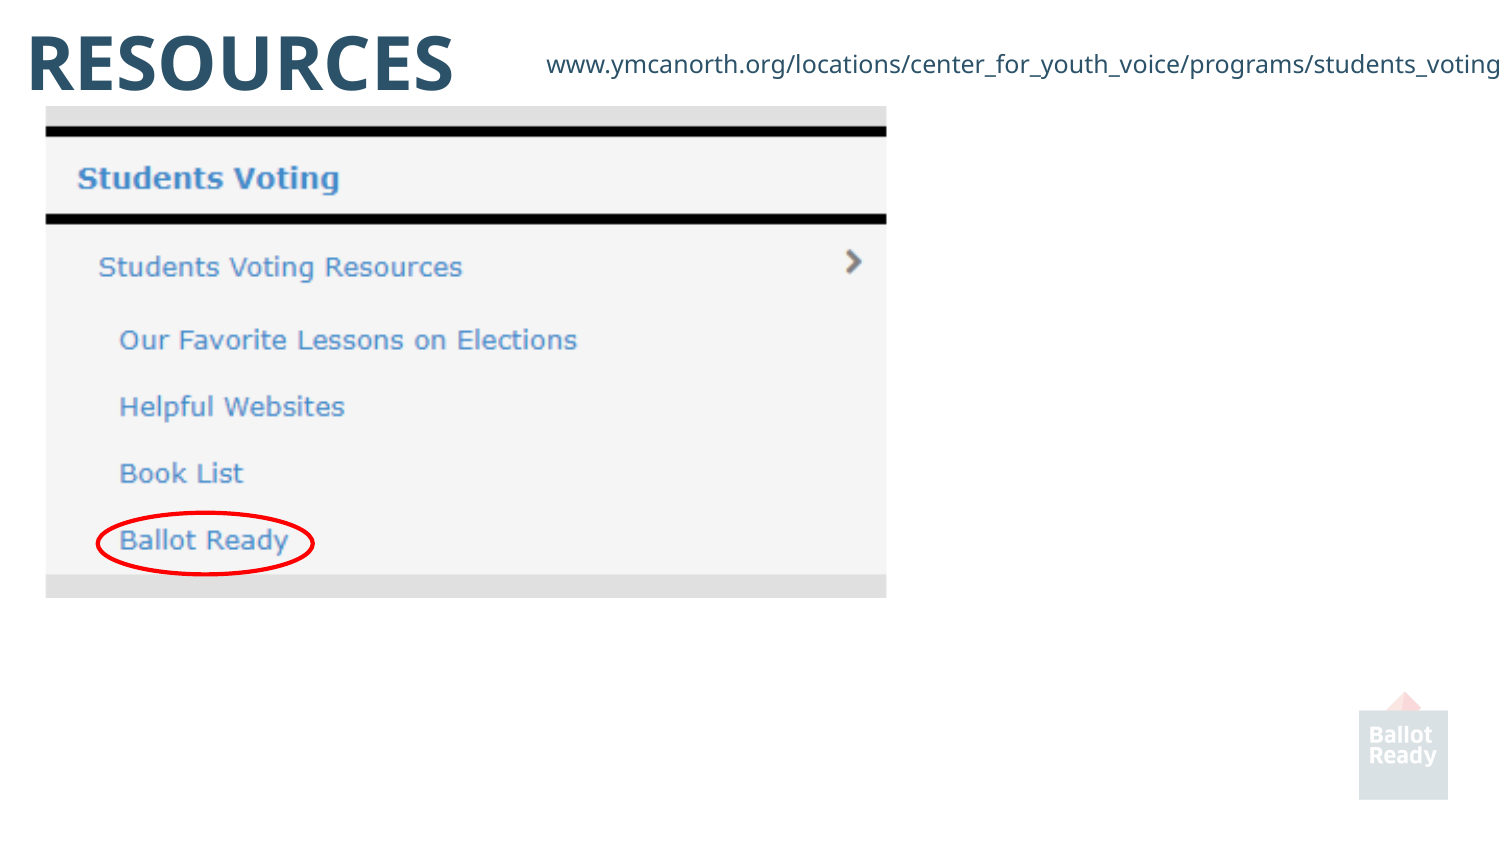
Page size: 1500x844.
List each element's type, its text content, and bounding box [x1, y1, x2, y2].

picture [0, 105, 937, 598]
title RESOURCES [10, 0, 1408, 94]
list www.ymcanorth.org/locations/center_for_youth_voice/programs/students_voting/ [512, 28, 1500, 123]
